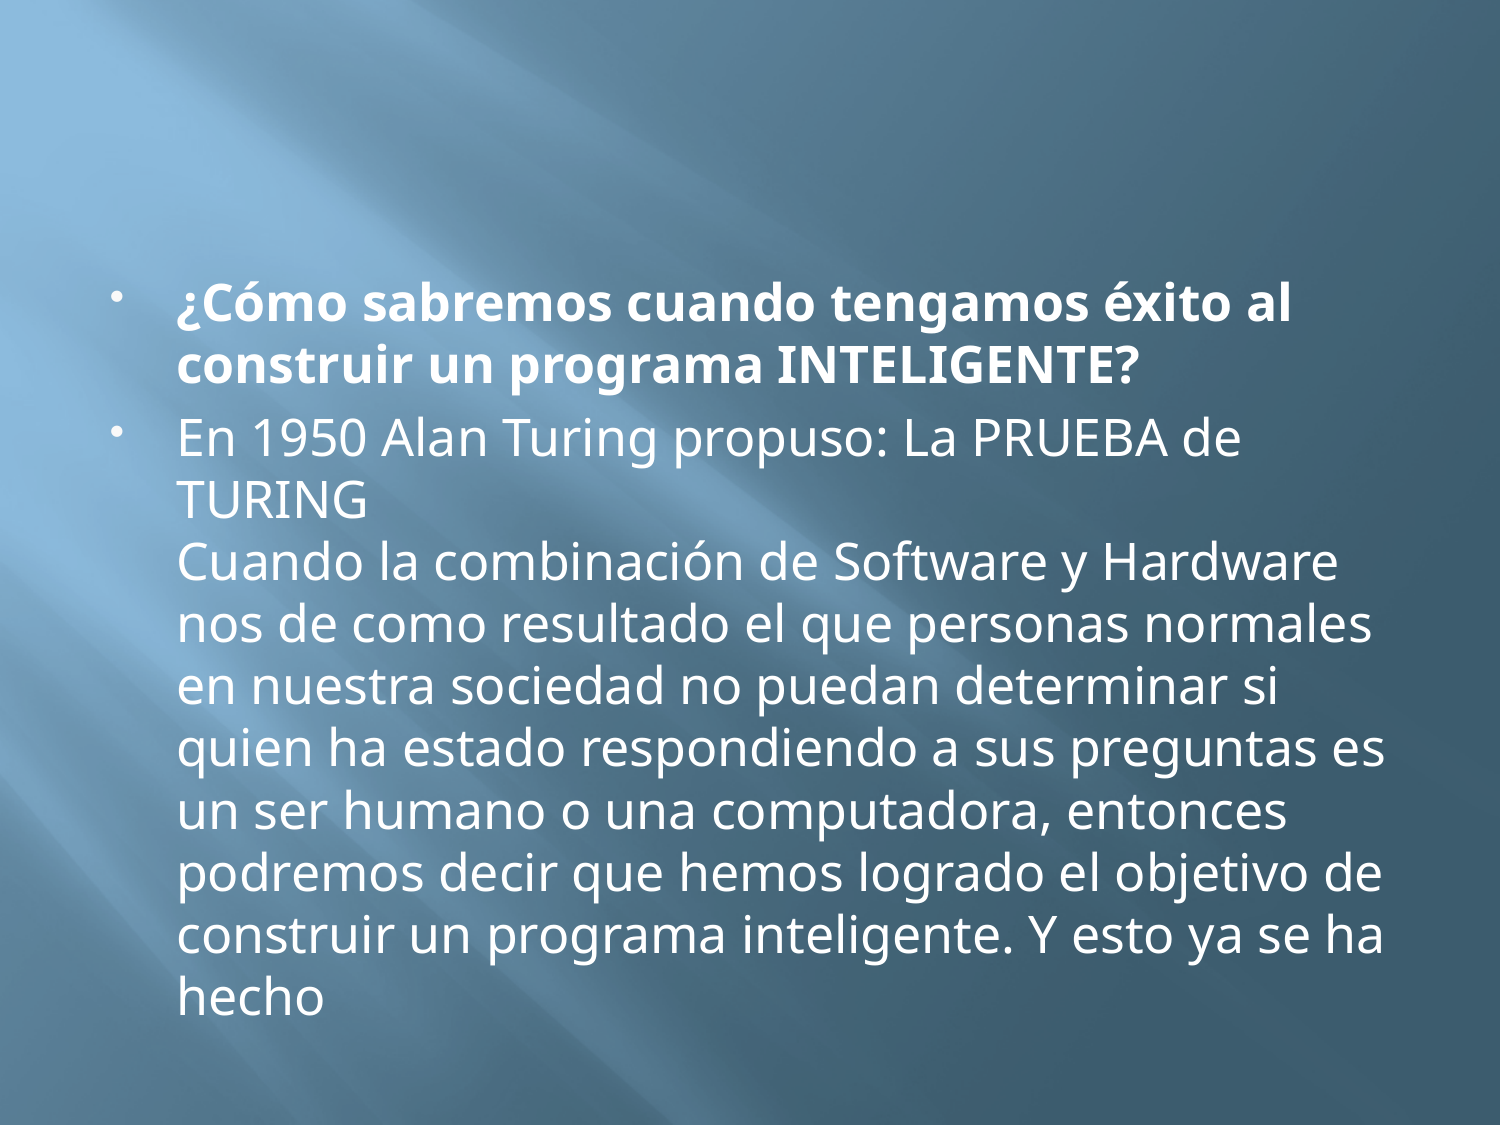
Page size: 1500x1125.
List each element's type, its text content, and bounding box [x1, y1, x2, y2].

list ¿Cómo sabremos cuando tengamos éxito al construir un programa INTELIGENTE? En 1950 Alan Turing propuso: La PRUEBA de TURING Cuando la combinación de Software y Hardware nos de como resultado el que personas normales en nuestra sociedad no puedan determinar si quien ha estado respondiendo a sus preguntas es un ser humano o una computadora, entonces podremos decir que hemos logrado el objetivo de construir un programa inteligente. Y esto ya se ha hecho [75, 262, 1425, 1035]
